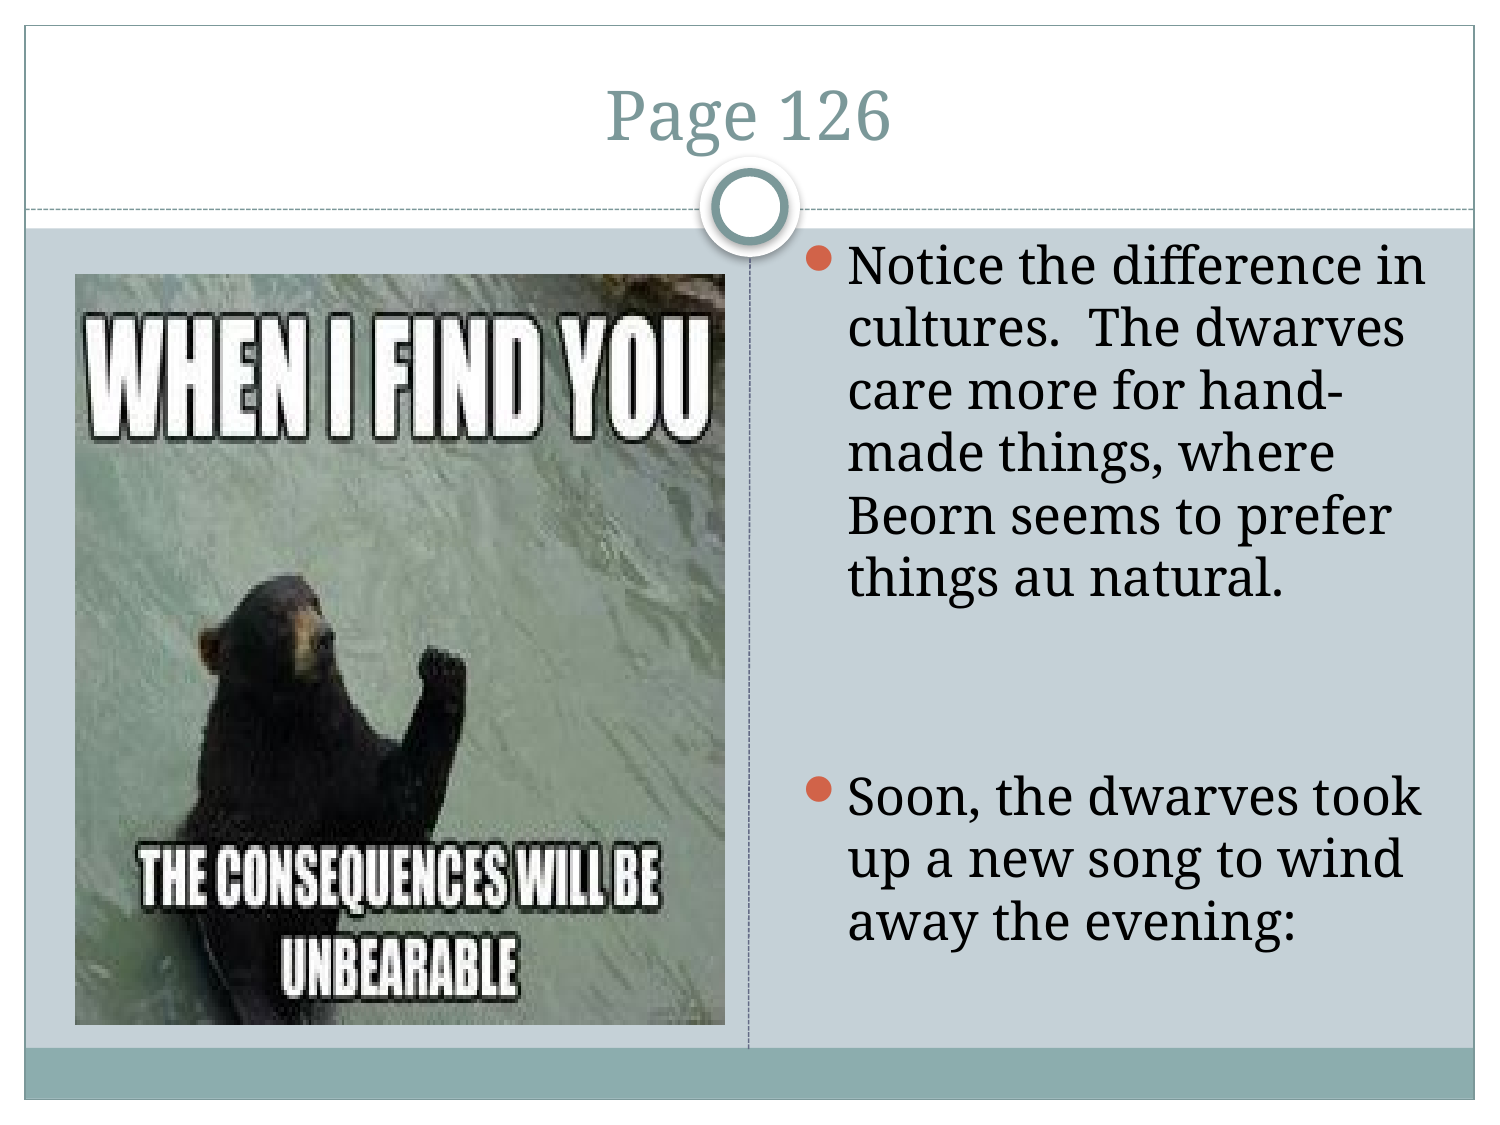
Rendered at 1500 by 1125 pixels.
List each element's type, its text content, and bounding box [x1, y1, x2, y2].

list Notice the difference in cultures. The dwarves care more for hand-made things, where Beorn seems to prefer things au natural. Soon, the dwarves took up a new song to wind away the evening: [787, 224, 1450, 993]
title Page 126 [49, 37, 1450, 162]
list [74, 274, 726, 1026]
